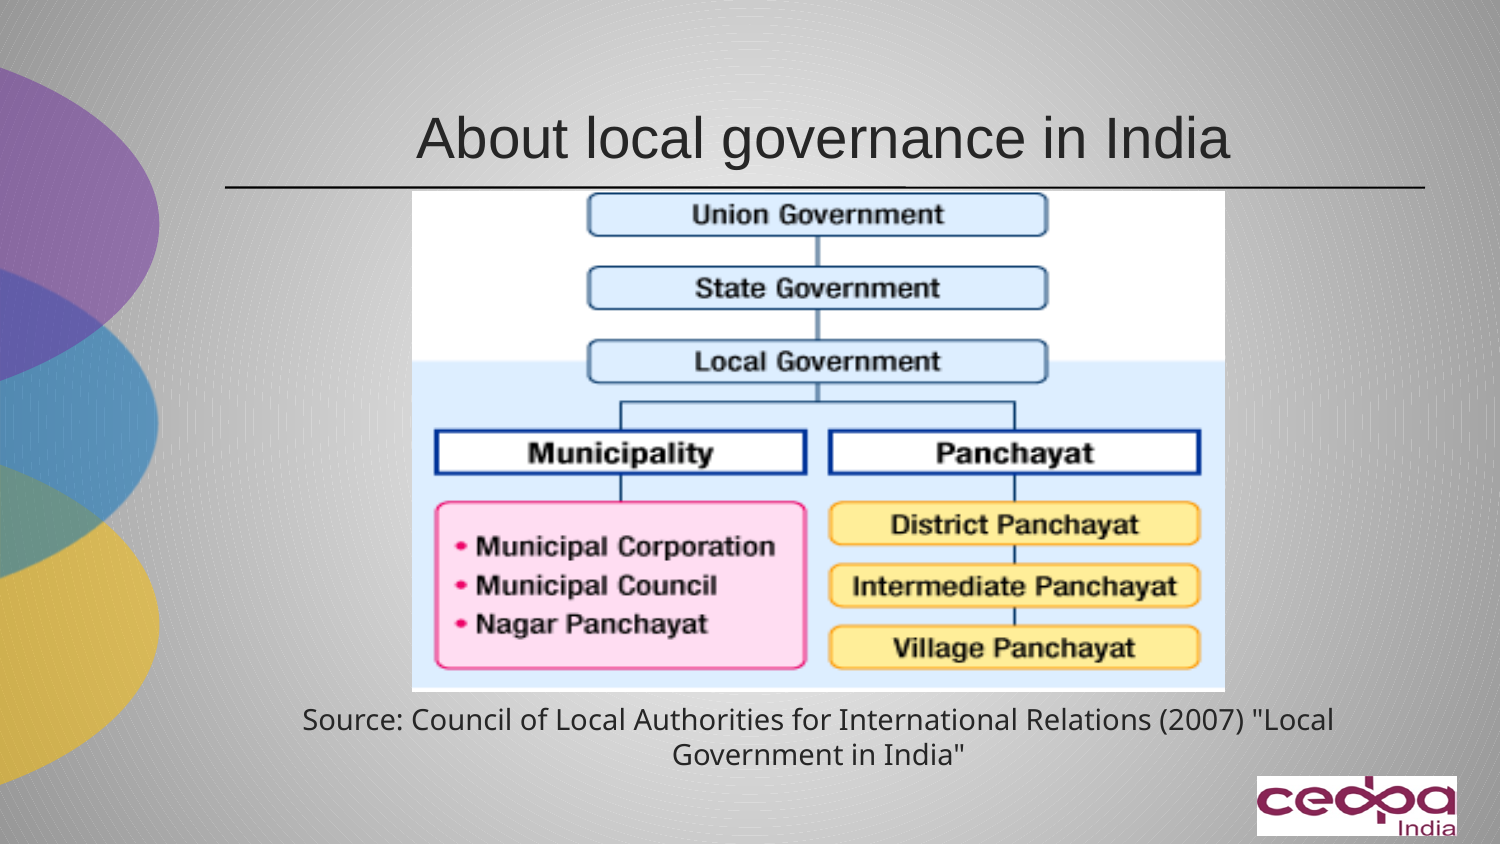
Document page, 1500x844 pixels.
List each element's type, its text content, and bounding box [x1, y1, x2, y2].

text_box Source: Council of Local Authorities for International Relations (2007) "Local Government in India" [281, 693, 1357, 779]
title About local governance in India [224, 37, 1425, 178]
picture [412, 191, 1226, 692]
picture [1257, 776, 1457, 836]
